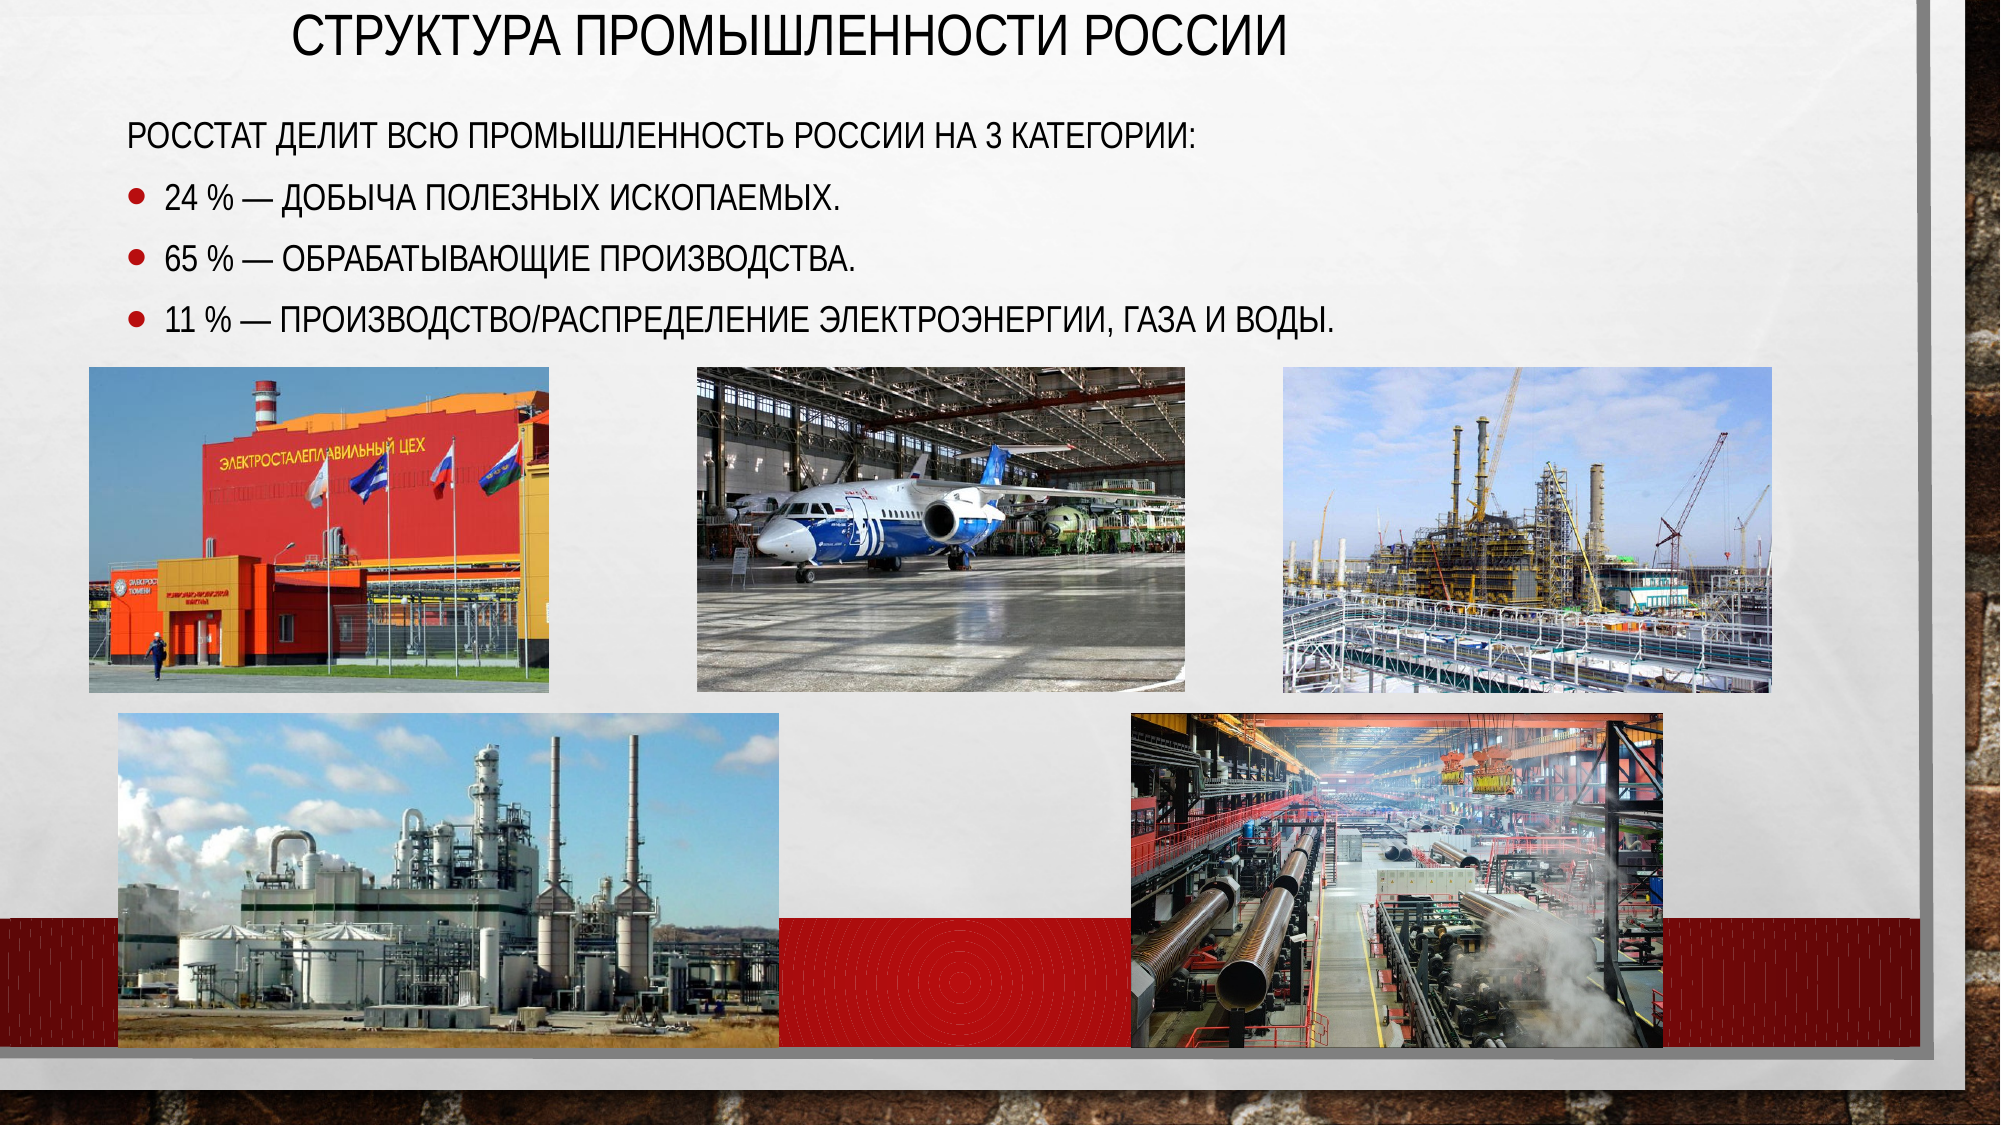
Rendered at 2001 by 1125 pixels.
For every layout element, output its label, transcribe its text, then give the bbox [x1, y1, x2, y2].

picture [118, 712, 780, 1049]
picture [0, 0, 2000, 1125]
picture [89, 367, 549, 693]
picture [697, 367, 1185, 693]
list Росстат делит всю промышленность России на 3 категории: 24 % — Добыча полезных ископаемых. 65 % — Обрабатывающие производства. 11 % — Производство/распределение электроэнергии, газа и воды. [111, 66, 1888, 392]
title Структура промышленности России [276, 0, 1718, 66]
picture [1282, 367, 1772, 693]
picture [1131, 712, 1663, 1049]
